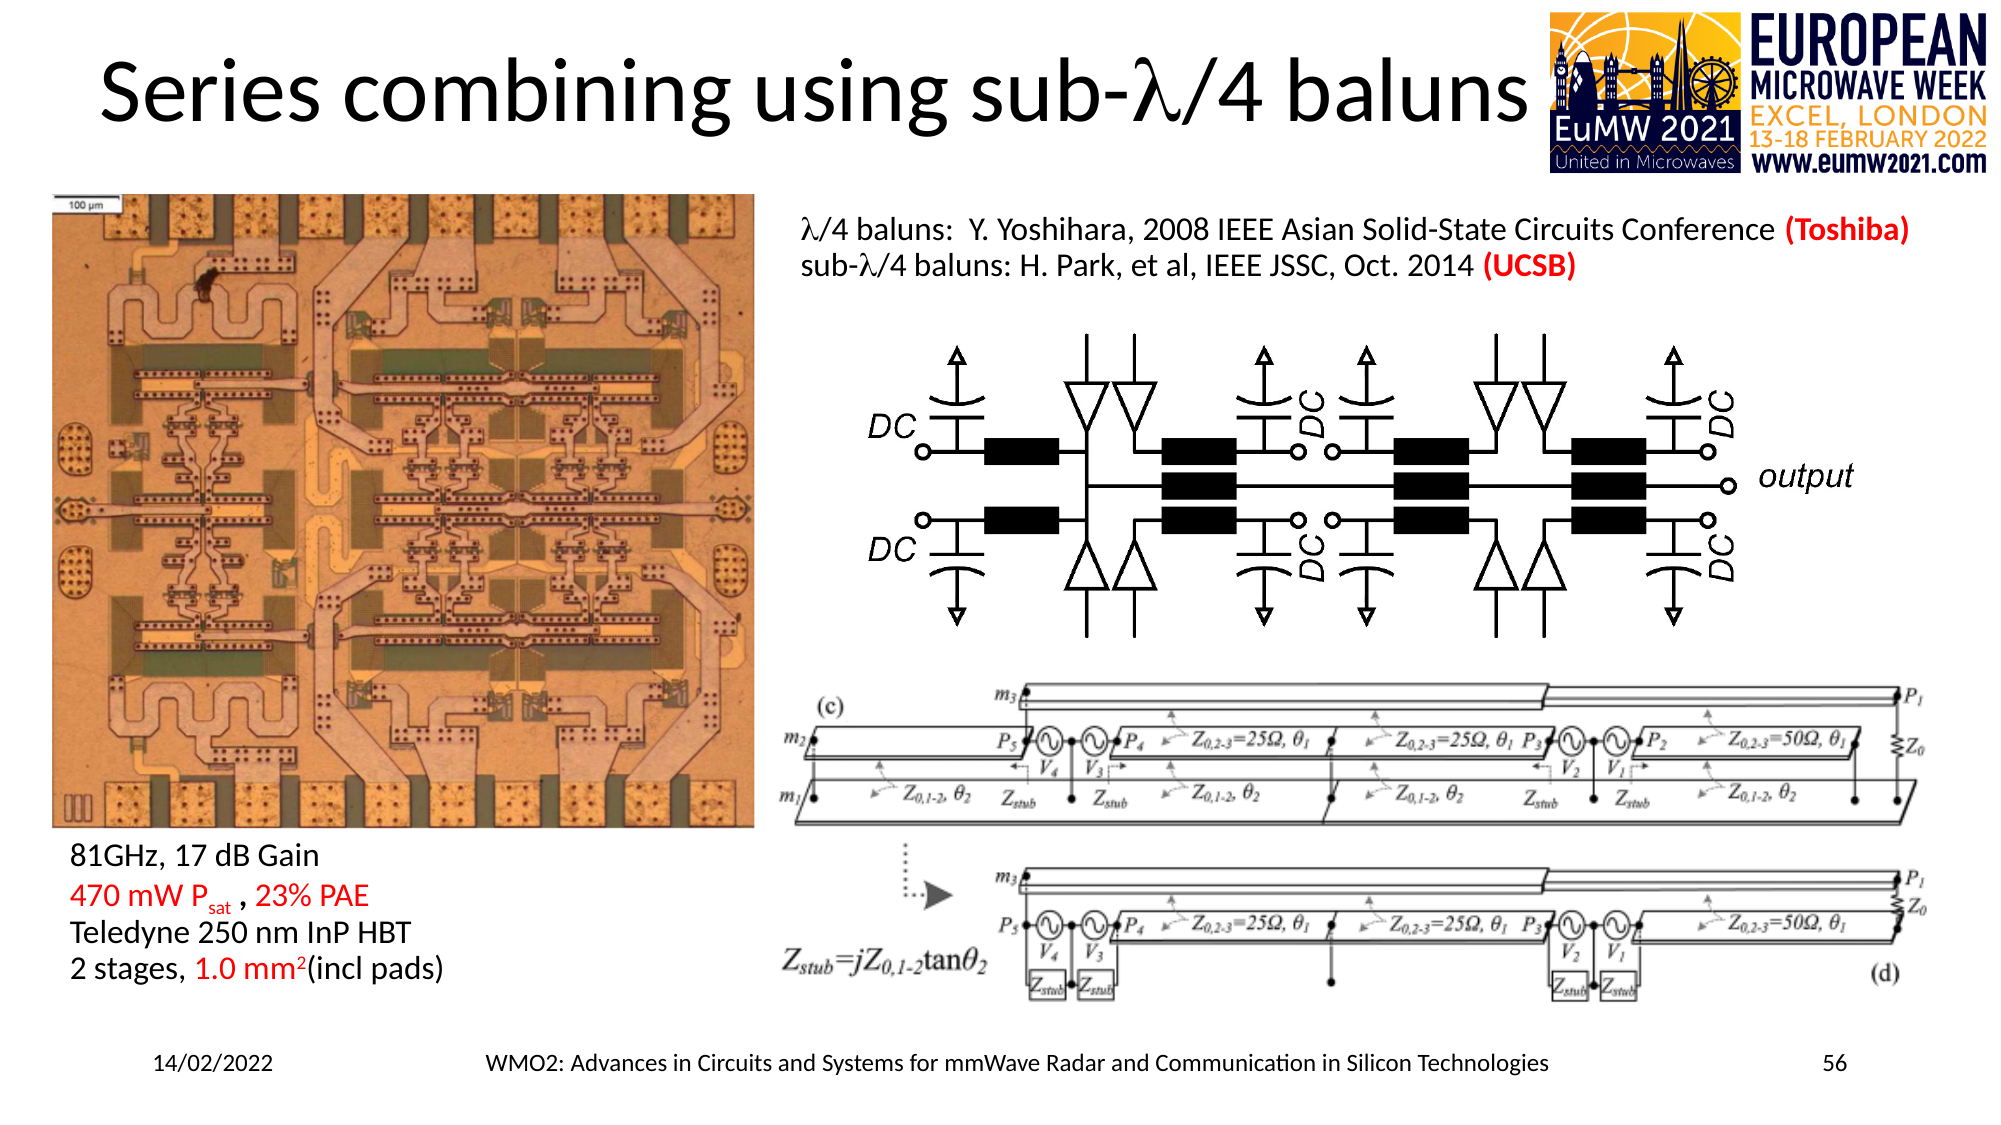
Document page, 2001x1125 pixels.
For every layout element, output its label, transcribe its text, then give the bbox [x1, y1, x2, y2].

picture [50, 193, 763, 839]
picture [863, 333, 1856, 638]
text_box 81GHz, 17 dB Gain 470 mW Psat , 23% PAE Teledyne 250 nm InP HBT 2 stages, 1.0 mm2(incl pads) [55, 846, 528, 994]
text_box l/4 baluns: Y. Yoshihara, 2008 IEEE Asian Solid-State Circuits Conference (Toshiba) sub-l/4 baluns: H. Park, et al, IEEE JSSC, Oct. 2014 (UCSB) [785, 204, 1939, 291]
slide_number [137, 1042, 324, 1103]
title Series combining using sub-l/4 baluns [99, 59, 1613, 126]
picture [1550, 11, 1988, 175]
footer WMO2: Advances in Circuits and Systems for mmWave Radar and Communication in Silicon Technologies [437, 1042, 1600, 1103]
slide_number 56 [1733, 1042, 1863, 1103]
picture [770, 677, 1939, 1009]
